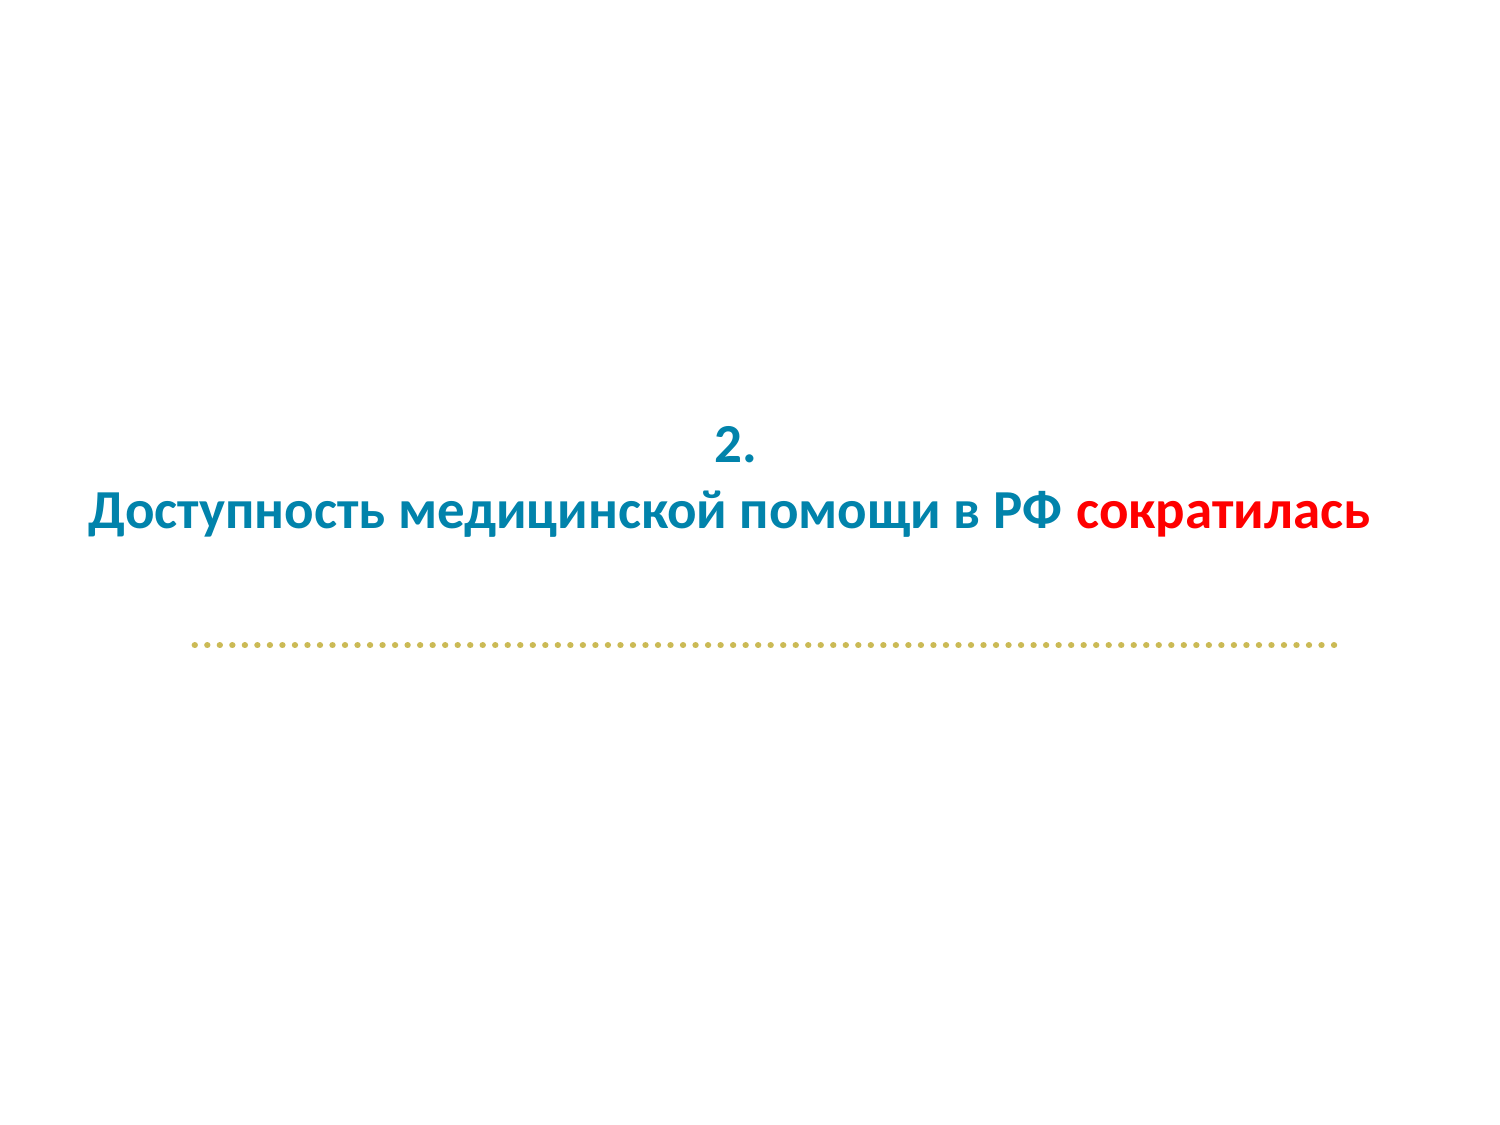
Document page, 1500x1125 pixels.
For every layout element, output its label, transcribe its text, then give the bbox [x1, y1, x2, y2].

title 2. Доступность медицинской помощи в РФ сократилась [76, 381, 1427, 547]
